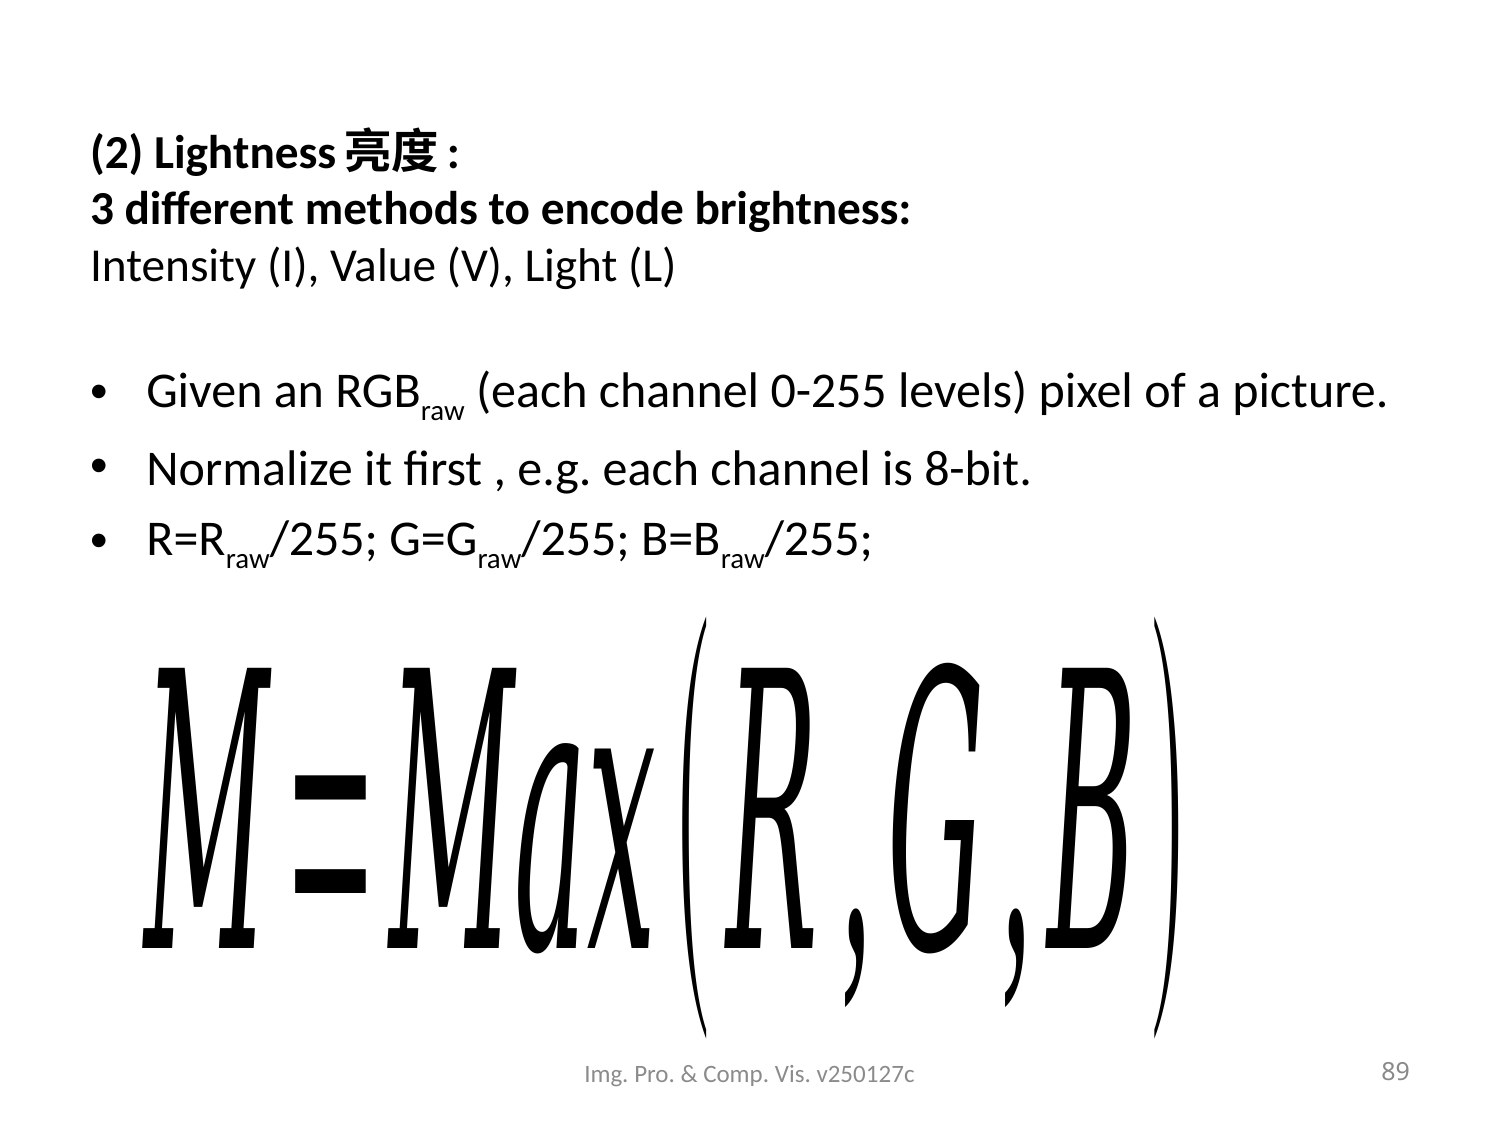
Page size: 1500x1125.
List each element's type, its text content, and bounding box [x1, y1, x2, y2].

slide_number 89 [1074, 1042, 1425, 1103]
footer Img. Pro. & Comp. Vis. v250127c [512, 1042, 988, 1103]
list Given an RGBraw (each channel 0-255 levels) pixel of a picture. Normalize it first , e.g. each channel is 8-bit. R=Rraw/255; G=Graw/255; B=Braw/255; [75, 350, 1425, 1005]
title (2) Lightness亮度: 3 different methods to encode brightness: Intensity (I), Value (V), Light (L) [75, 112, 1425, 300]
